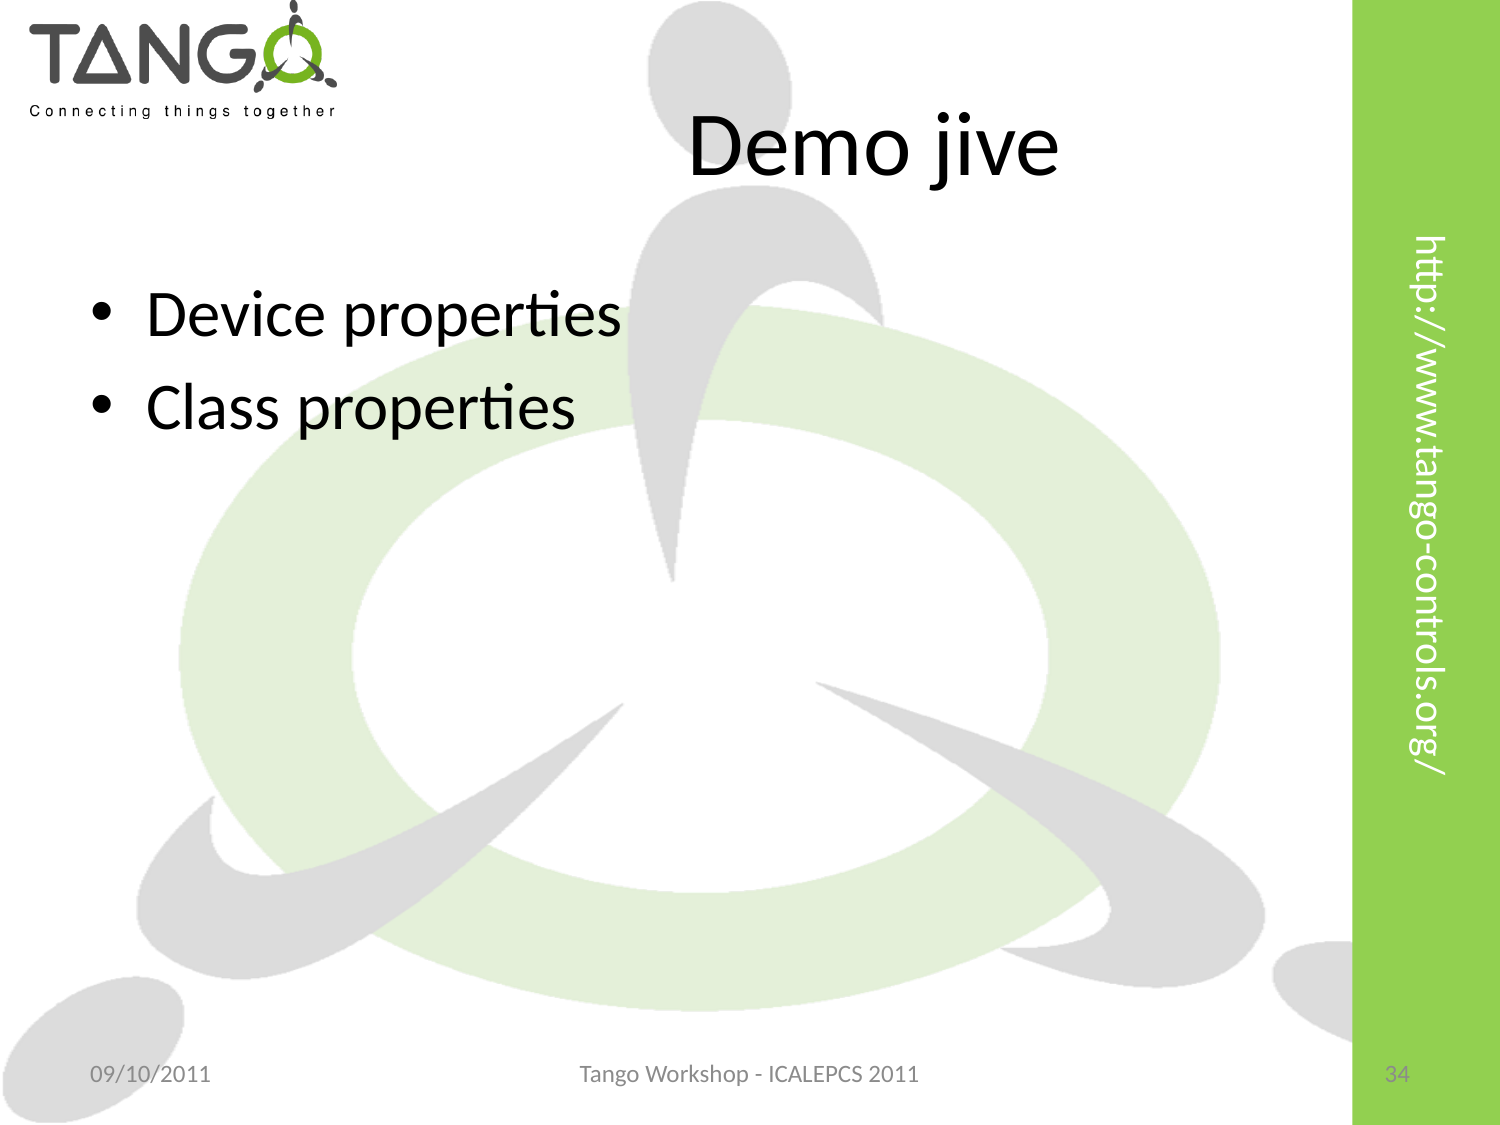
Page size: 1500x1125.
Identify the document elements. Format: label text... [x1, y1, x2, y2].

picture [0, 0, 1352, 1125]
list Device properties Class properties [75, 262, 1425, 1005]
slide_number 34 [1074, 1042, 1425, 1103]
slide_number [75, 1042, 425, 1103]
footer Tango Workshop - ICALEPCS 2011 [512, 1042, 988, 1103]
title Demo jive [324, 45, 1425, 233]
